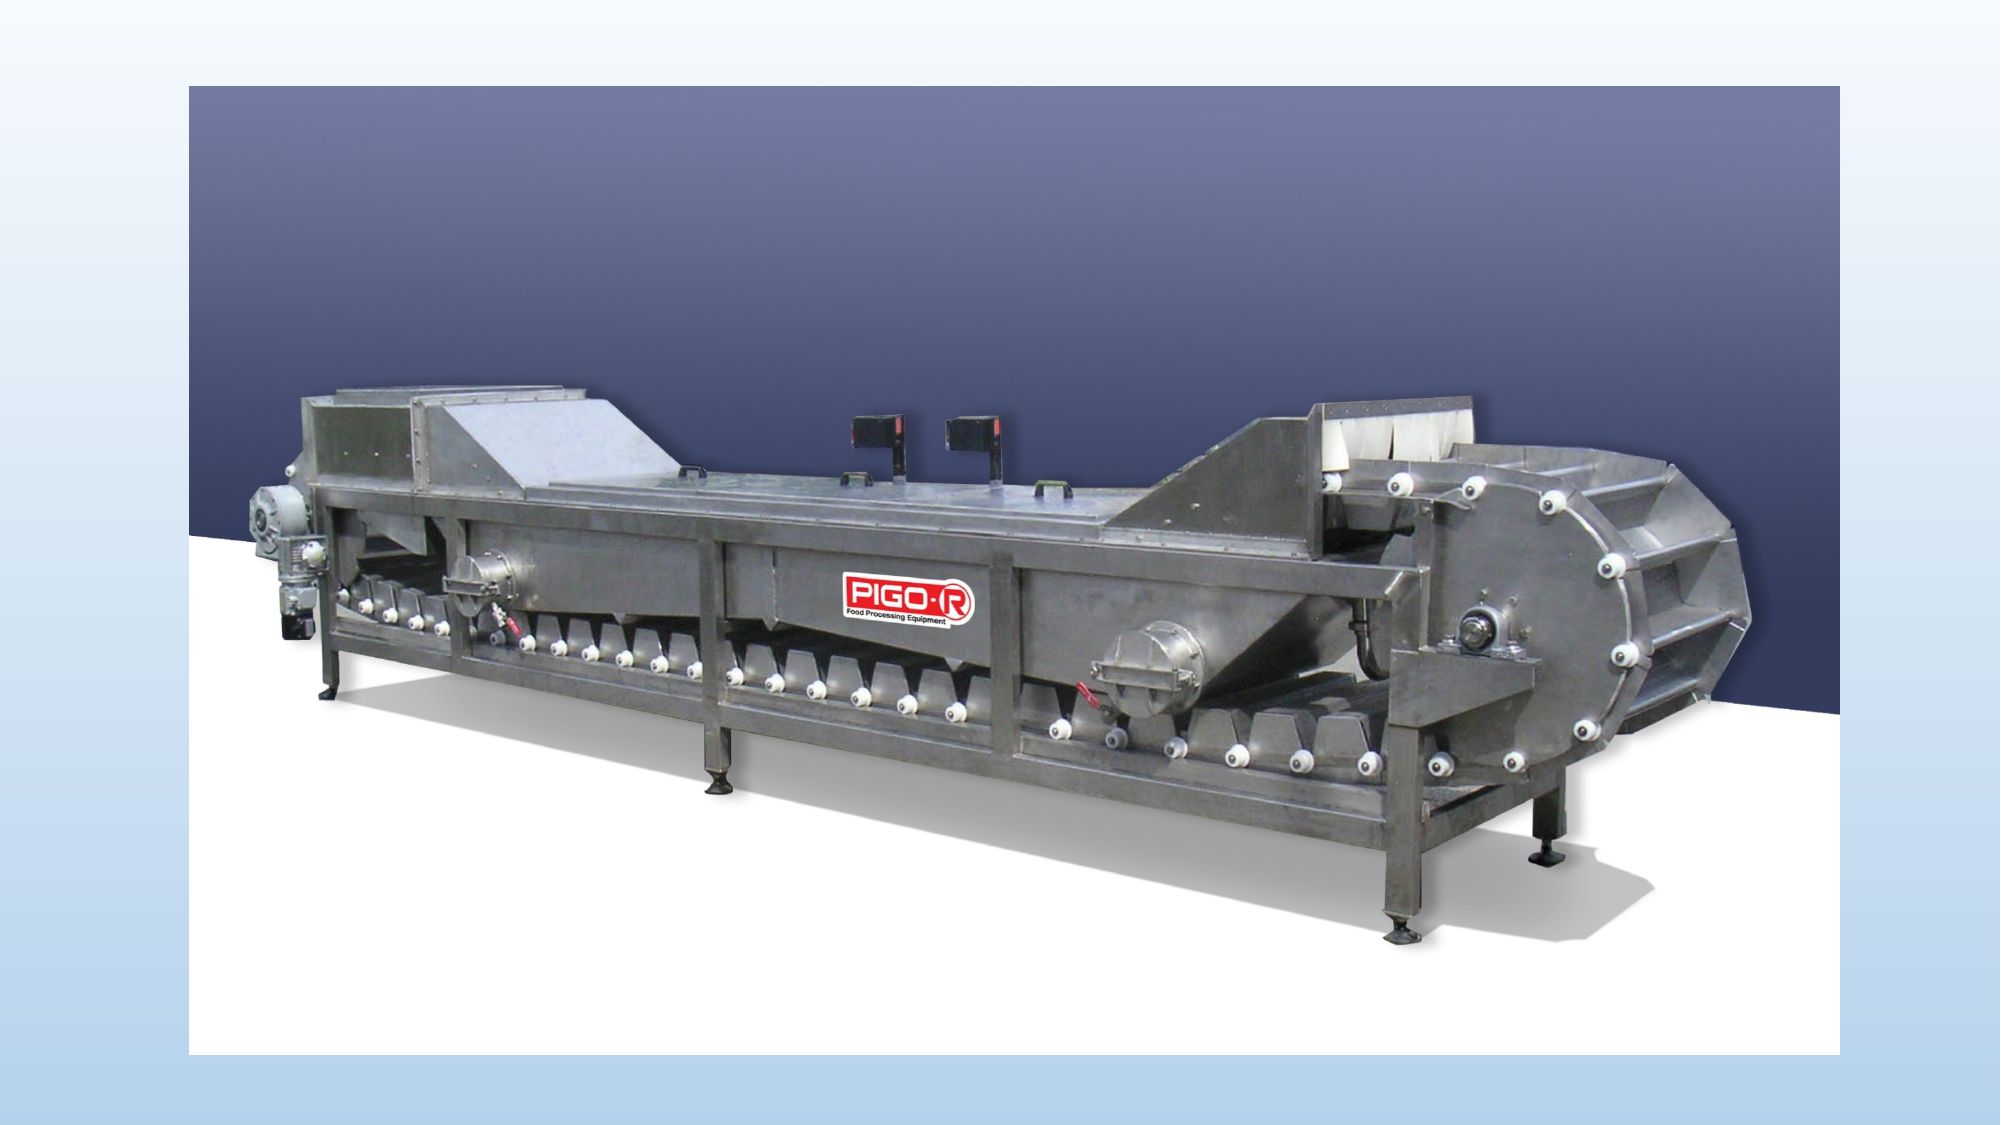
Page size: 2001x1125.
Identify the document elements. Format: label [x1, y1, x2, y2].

picture [189, 86, 1840, 1055]
